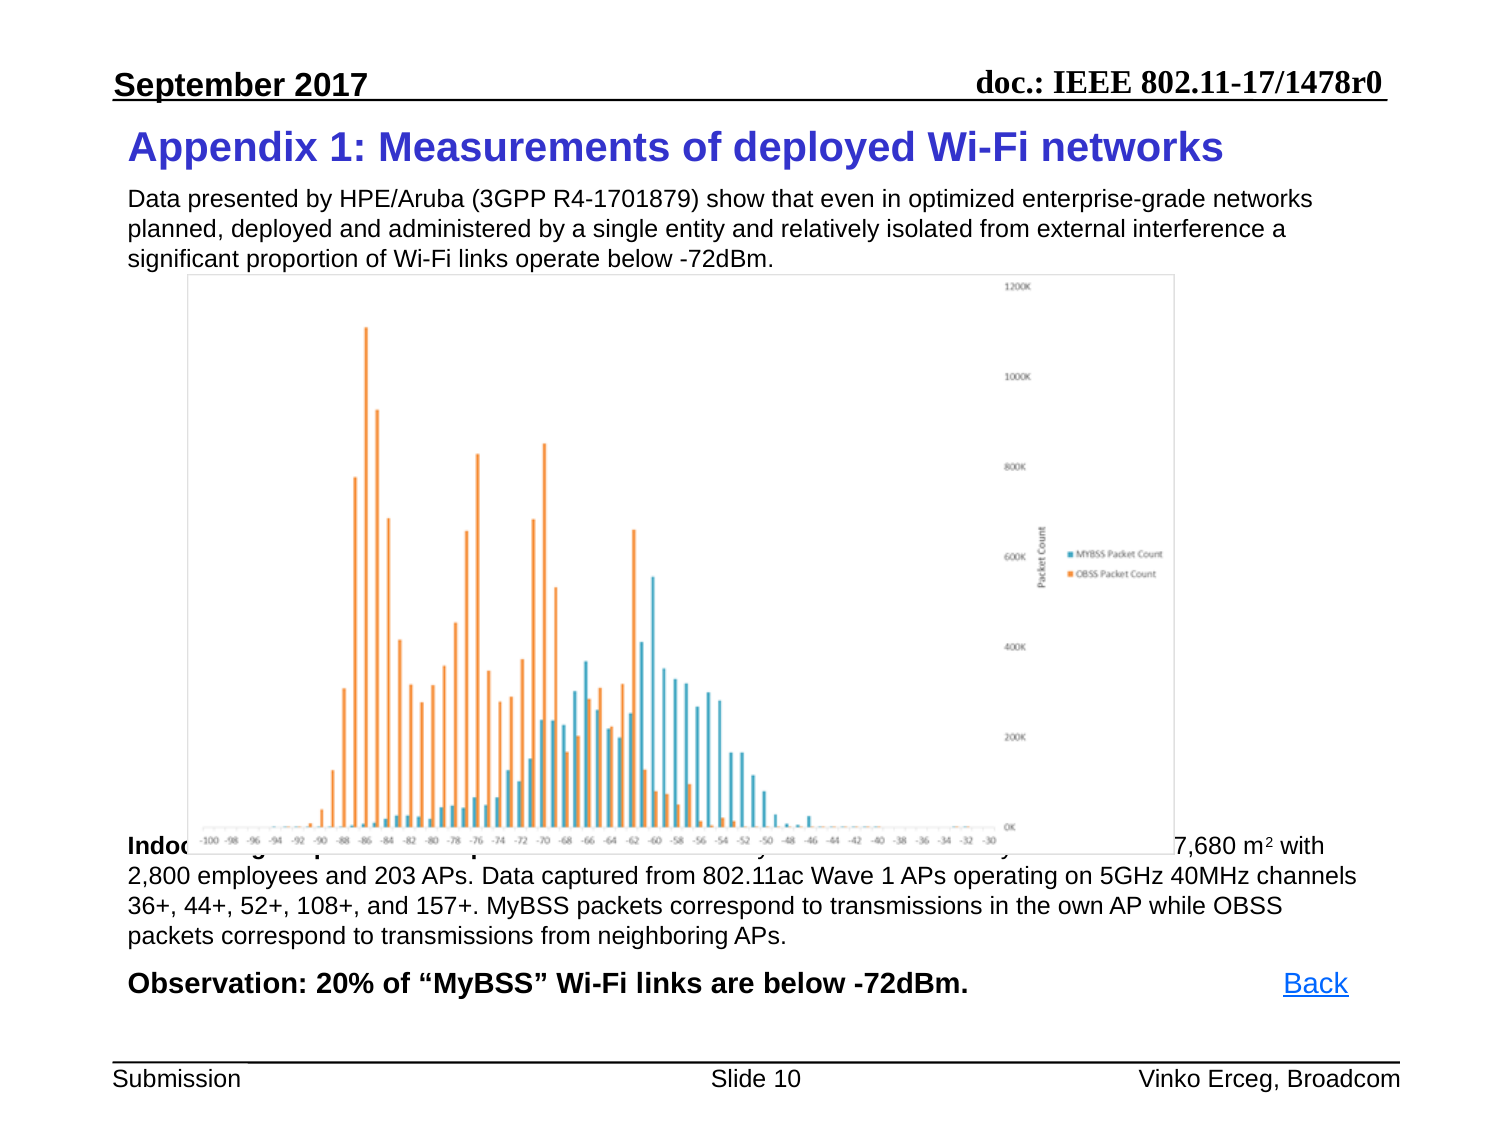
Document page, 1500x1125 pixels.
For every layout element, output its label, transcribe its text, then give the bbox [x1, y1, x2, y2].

footer Vinko Erceg, Broadcom [1137, 1061, 1402, 1093]
title Appendix 1: Measurements of deployed Wi-Fi networks [112, 112, 1413, 200]
slide_number Slide 10 [709, 1061, 803, 1093]
list Data presented by HPE/Aruba (3GPP R4-1701879) show that even in optimized enterprise-grade networks planned, deployed and administered by a single entity and relatively isolated from external interference a significant proportion of Wi-Fi links operate below -72dBm. Indoor Single Operator Enterprise Network: The facility in San Francisco Bay Area covers 37,680 m2 with 2,800 employees and 203 APs. Data captured from 802.11ac Wave 1 APs operating on 5GHz 40MHz channels 36+, 44+, 52+, 108+, and 157+. MyBSS packets correspond to transmissions in the own AP while OBSS packets correspond to transmissions from neighboring APs. Observation: 20% of “MyBSS” Wi-Fi links are below -72dBm. Back [112, 174, 1388, 1000]
picture [187, 274, 1176, 856]
